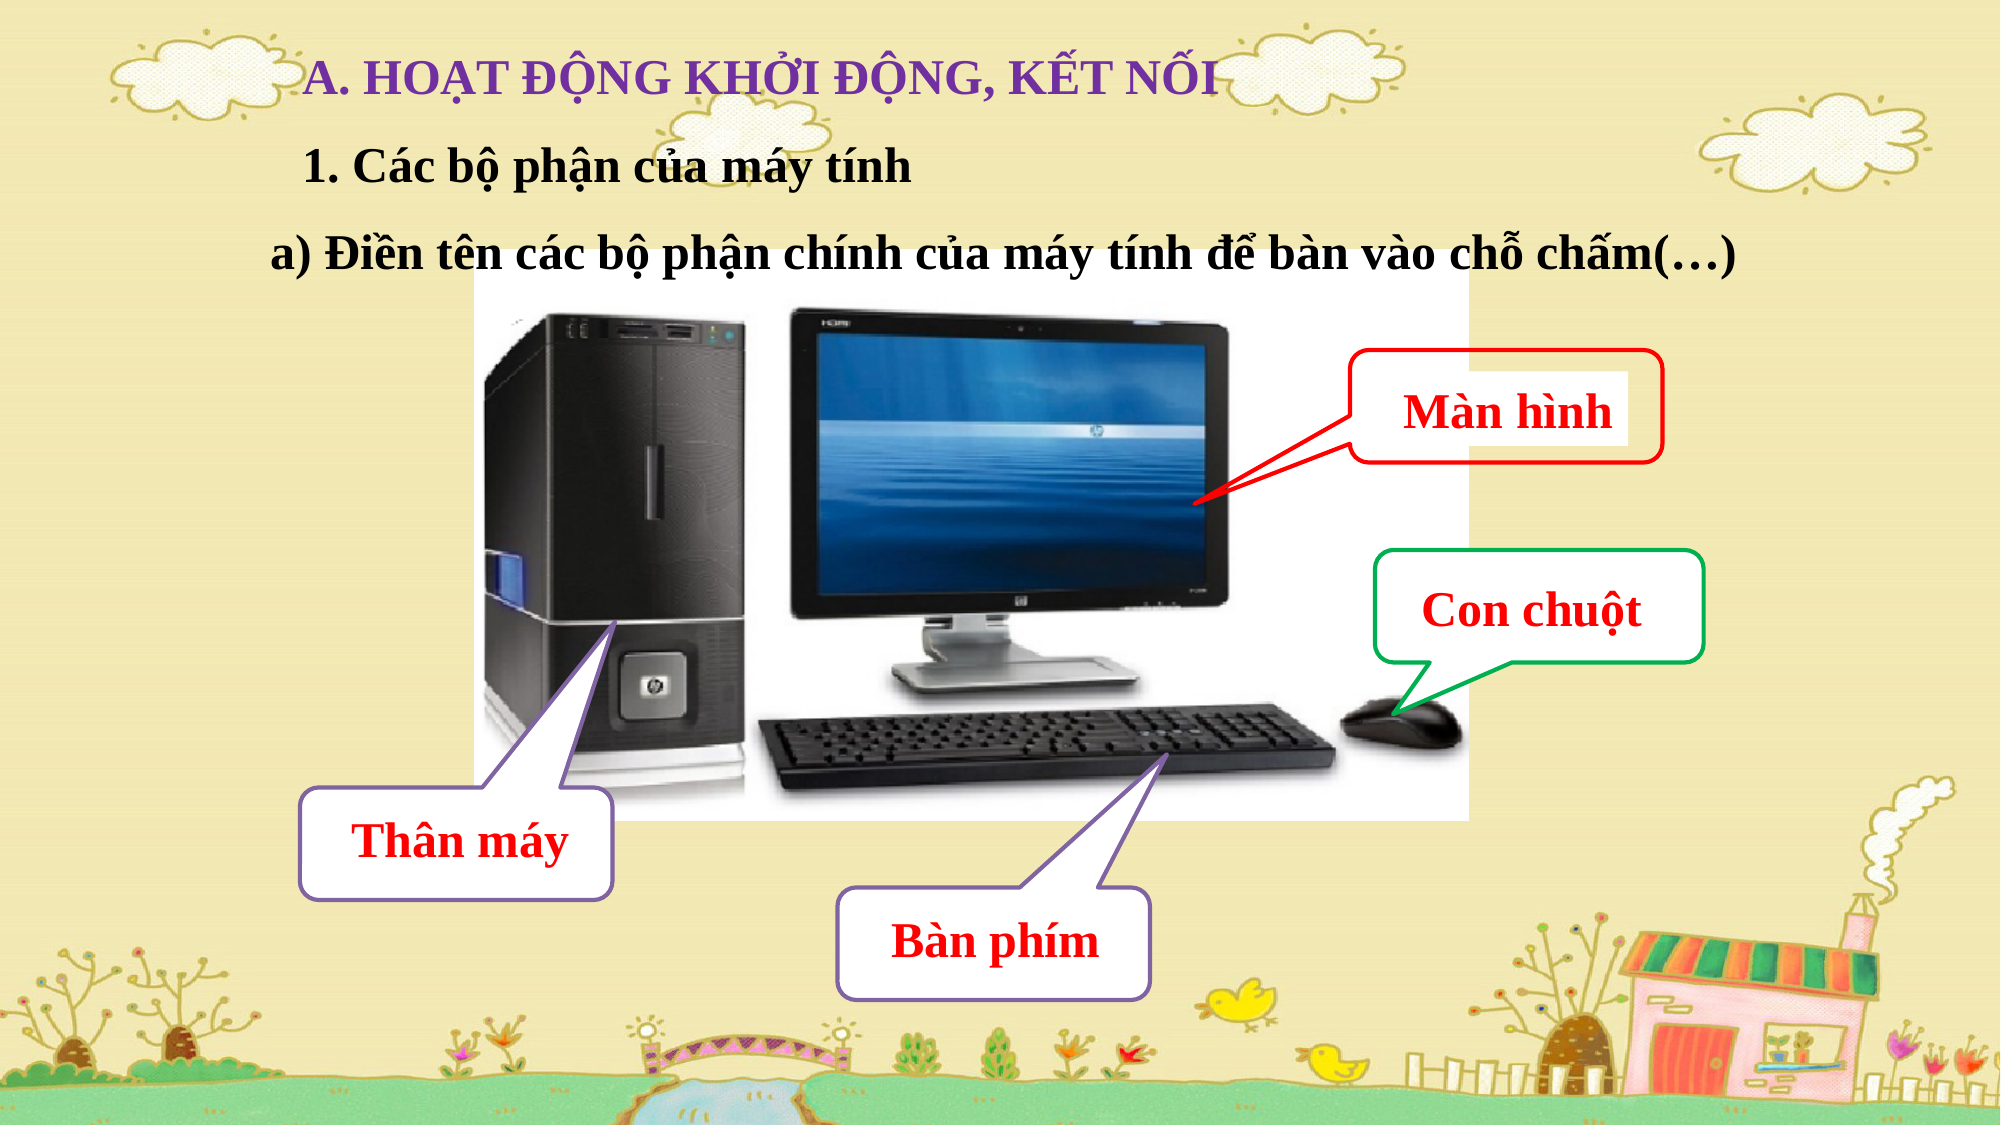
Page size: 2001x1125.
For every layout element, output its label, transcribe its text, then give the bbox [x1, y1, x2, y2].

text_box ………………… [1473, 347, 1665, 465]
text_box ………………… [1473, 547, 1706, 682]
text_box Màn hình [1473, 371, 1629, 446]
text_box Con chuột [1473, 569, 1658, 645]
picture [0, 0, 2001, 1125]
text_box A. HOẠT ĐỘNG KHỞI ĐỘNG, KẾT NỐI [287, 37, 1275, 113]
text_box ………………… [835, 829, 1153, 1003]
text_box ………………… [297, 785, 615, 903]
text_box a) Điền tên các bộ phận chính của máy tính để bàn vào chỗ chấm(…) [255, 212, 1781, 288]
text_box Thân máy [336, 799, 585, 875]
text_box Bàn phím [876, 899, 1116, 975]
text_box 1. Các bộ phận của máy tính [287, 124, 1063, 200]
